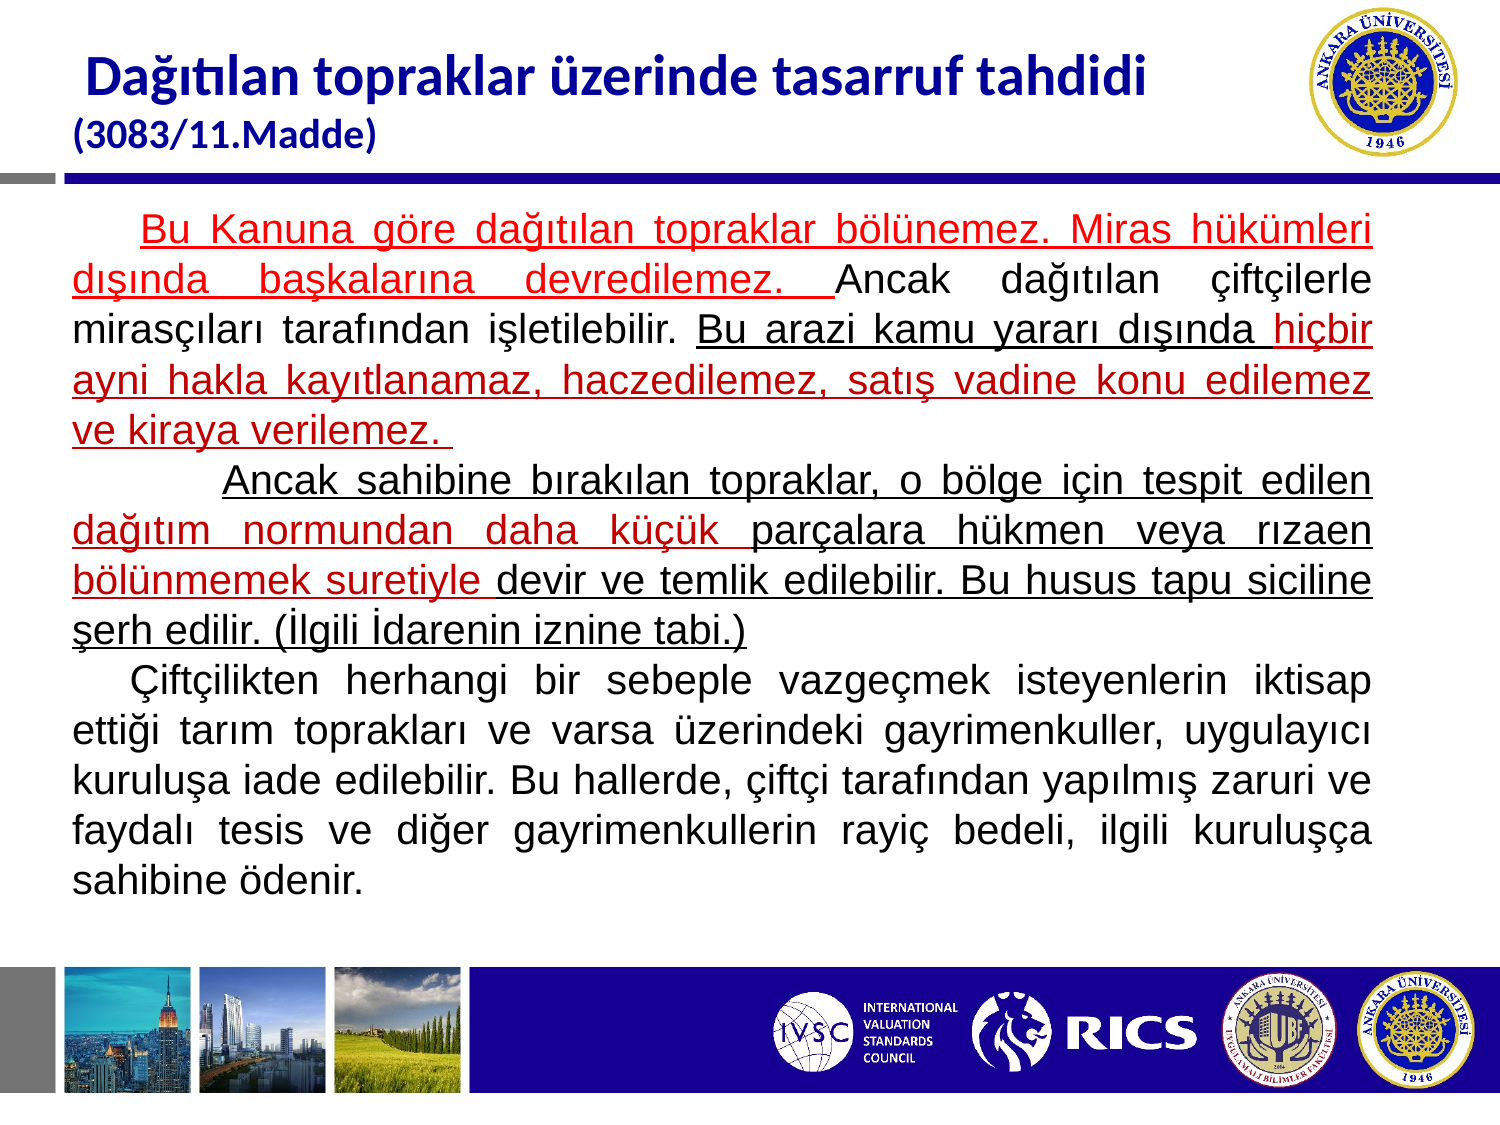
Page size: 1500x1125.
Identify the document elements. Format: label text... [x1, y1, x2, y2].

picture [0, 0, 1500, 1125]
text_box Dağıtılan topraklar üzerinde tasarruf tahdidi (3083/11.Madde) Bu Kanuna göre dağıtılan topraklar bölünemez. Miras hükümleri dışında başkalarına devredilemez. Ancak dağıtılan çiftçilerle mirasçıları tarafından işletilebilir. Bu arazi kamu yararı dışında hiçbir ayni hakla kayıtlanamaz, haczedilemez, satış vadine konu edilemez ve kiraya verilemez. Ancak sahibine bırakılan topraklar, o bölge için tespit edilen dağıtım normundan daha küçük parçalara hükmen veya rızaen bölünmemek suretiyle devir ve temlik edilebilir. Bu husus tapu siciline şerh edilir. (İlgili İdarenin iznine tabi.) Çiftçilikten herhangi bir sebeple vazgeçmek isteyenlerin iktisap ettiği tarım toprakları ve varsa üzerindeki gayrimenkuller, uygulayıcı kuruluşa iade edilebilir. Bu hallerde, çiftçi tarafından yapılmış zaruri ve faydalı tesis ve diğer gayrimenkullerin rayiç bedeli, ilgili kuruluşça sahibine ödenir. [57, 29, 1388, 910]
